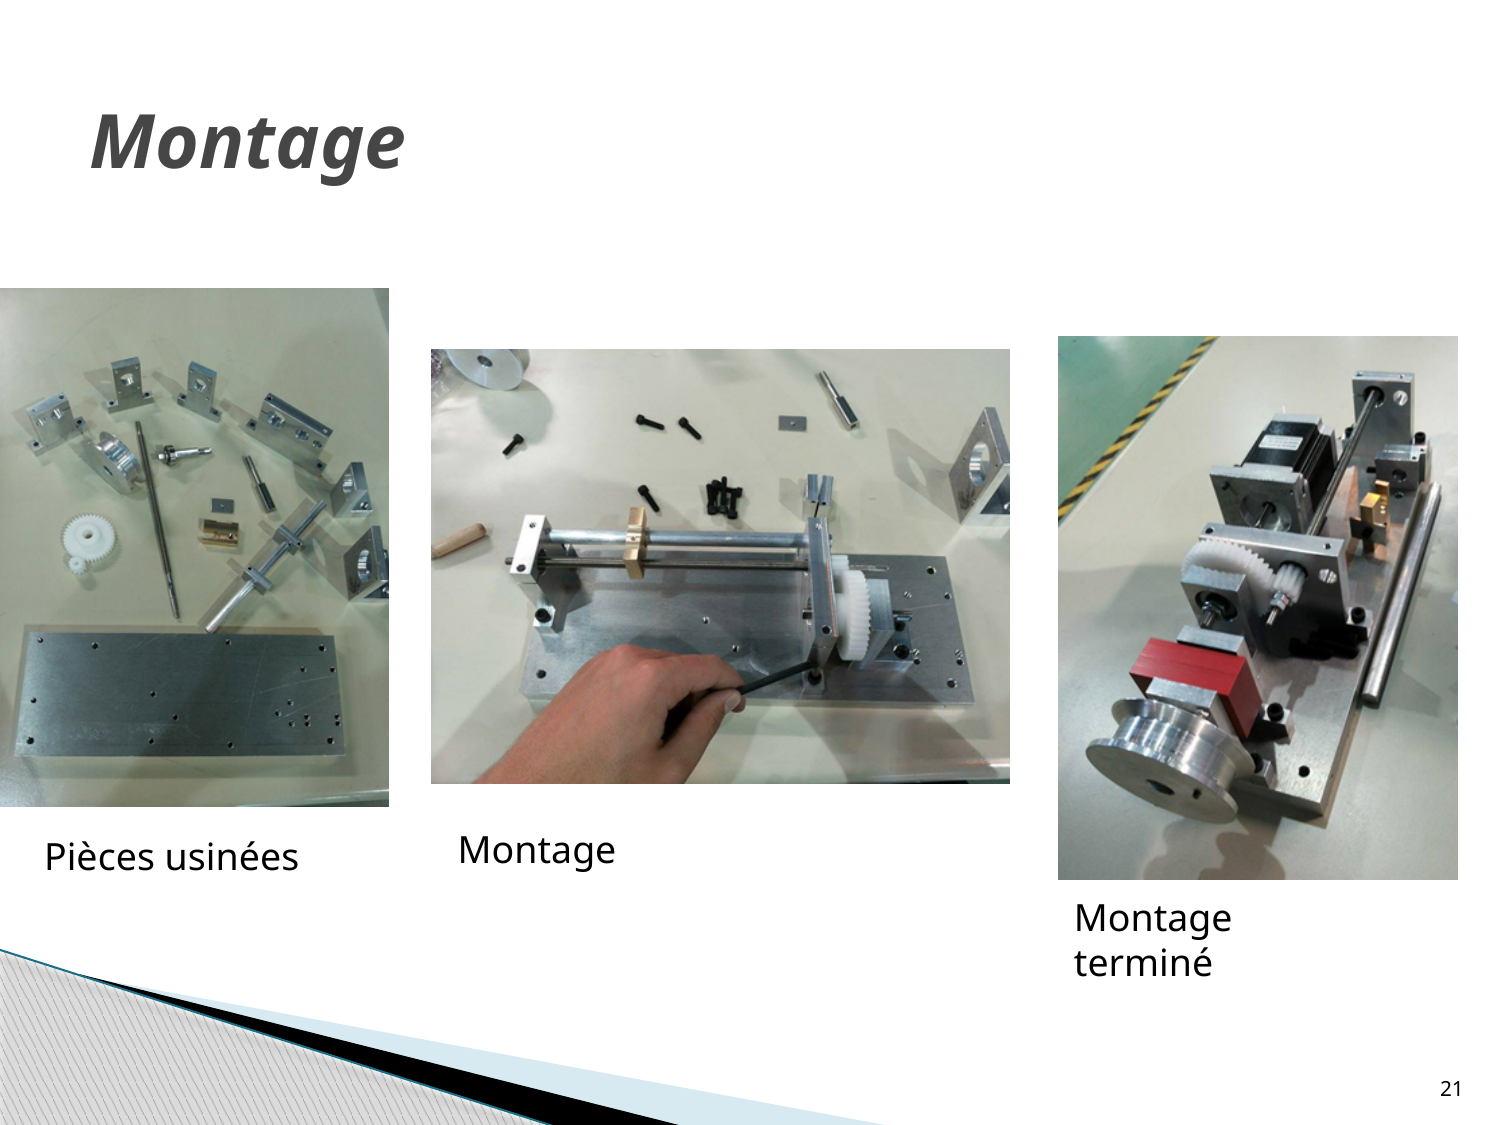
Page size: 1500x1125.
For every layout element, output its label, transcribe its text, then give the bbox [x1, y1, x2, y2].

text_box Montage [433, 819, 953, 879]
text_box Montage terminé [1059, 890, 1367, 991]
picture [0, 288, 389, 807]
text_box Pièces usinées [29, 825, 349, 886]
picture [1058, 336, 1458, 880]
slide_number 21 [1418, 1051, 1479, 1112]
title Montage [75, 45, 1425, 233]
picture [430, 349, 1011, 785]
